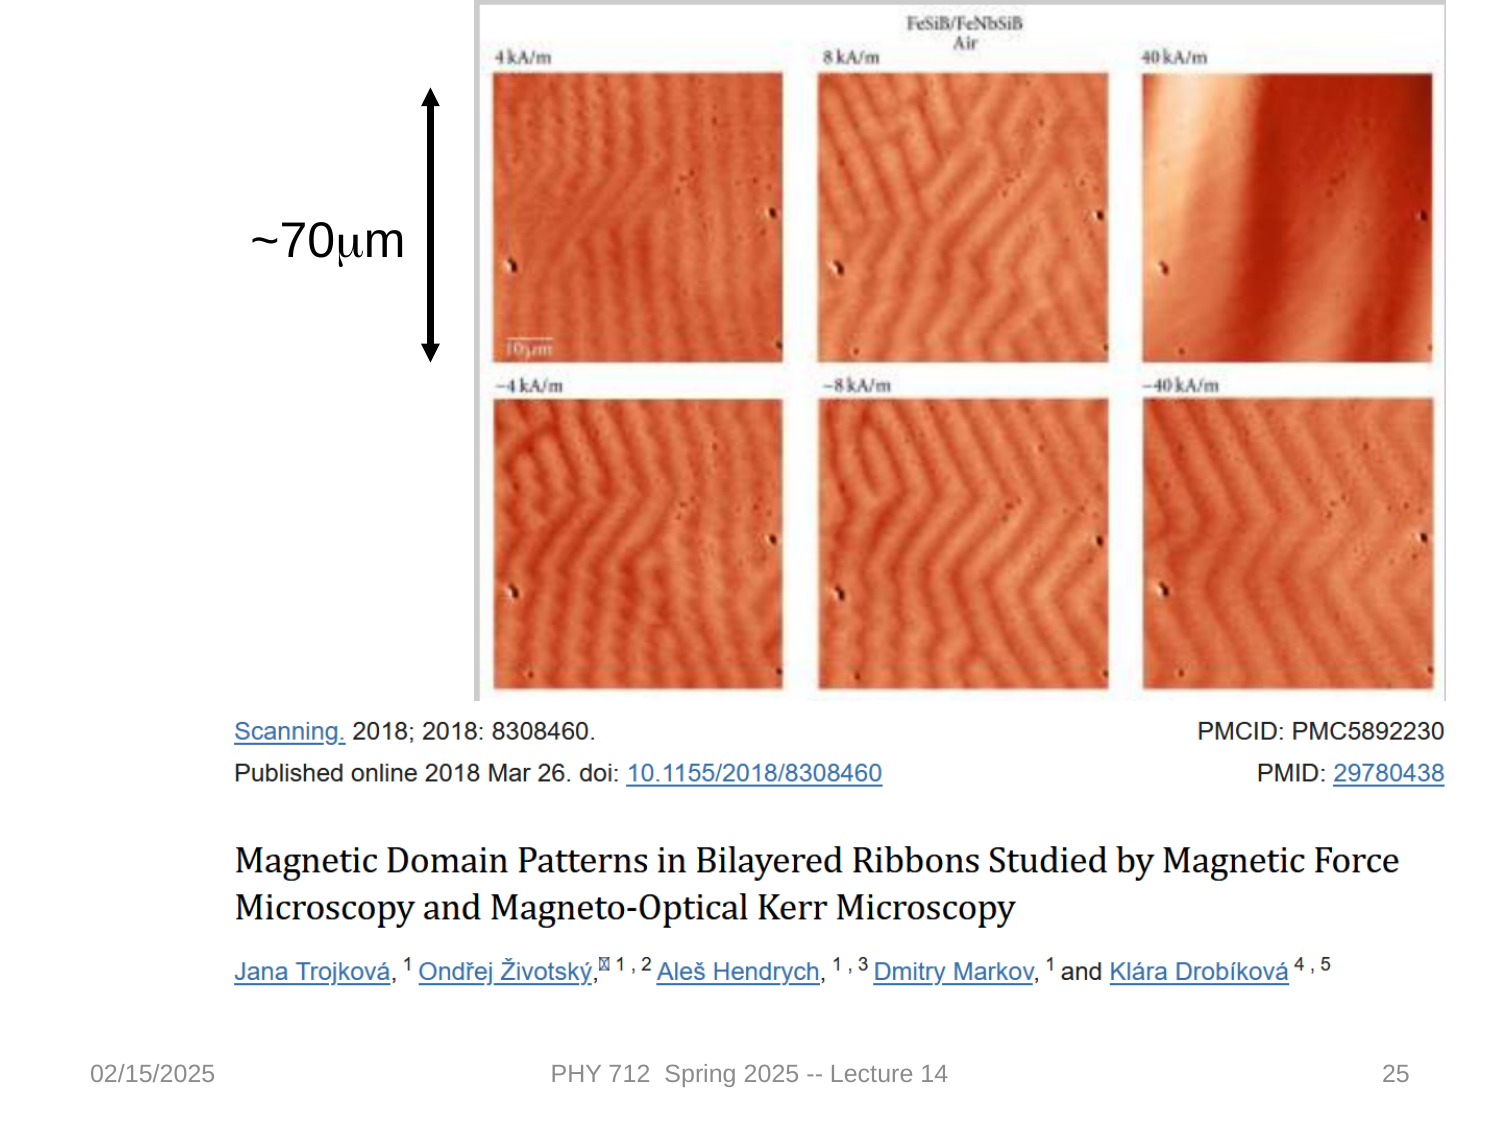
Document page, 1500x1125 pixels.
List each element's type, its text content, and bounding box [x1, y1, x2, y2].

picture [230, 0, 1455, 1003]
footer PHY 712 Spring 2025 -- Lecture 14 [512, 1042, 988, 1103]
text_box ~70mm [235, 199, 426, 275]
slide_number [75, 1042, 425, 1103]
slide_number 25 [1074, 1042, 1425, 1103]
